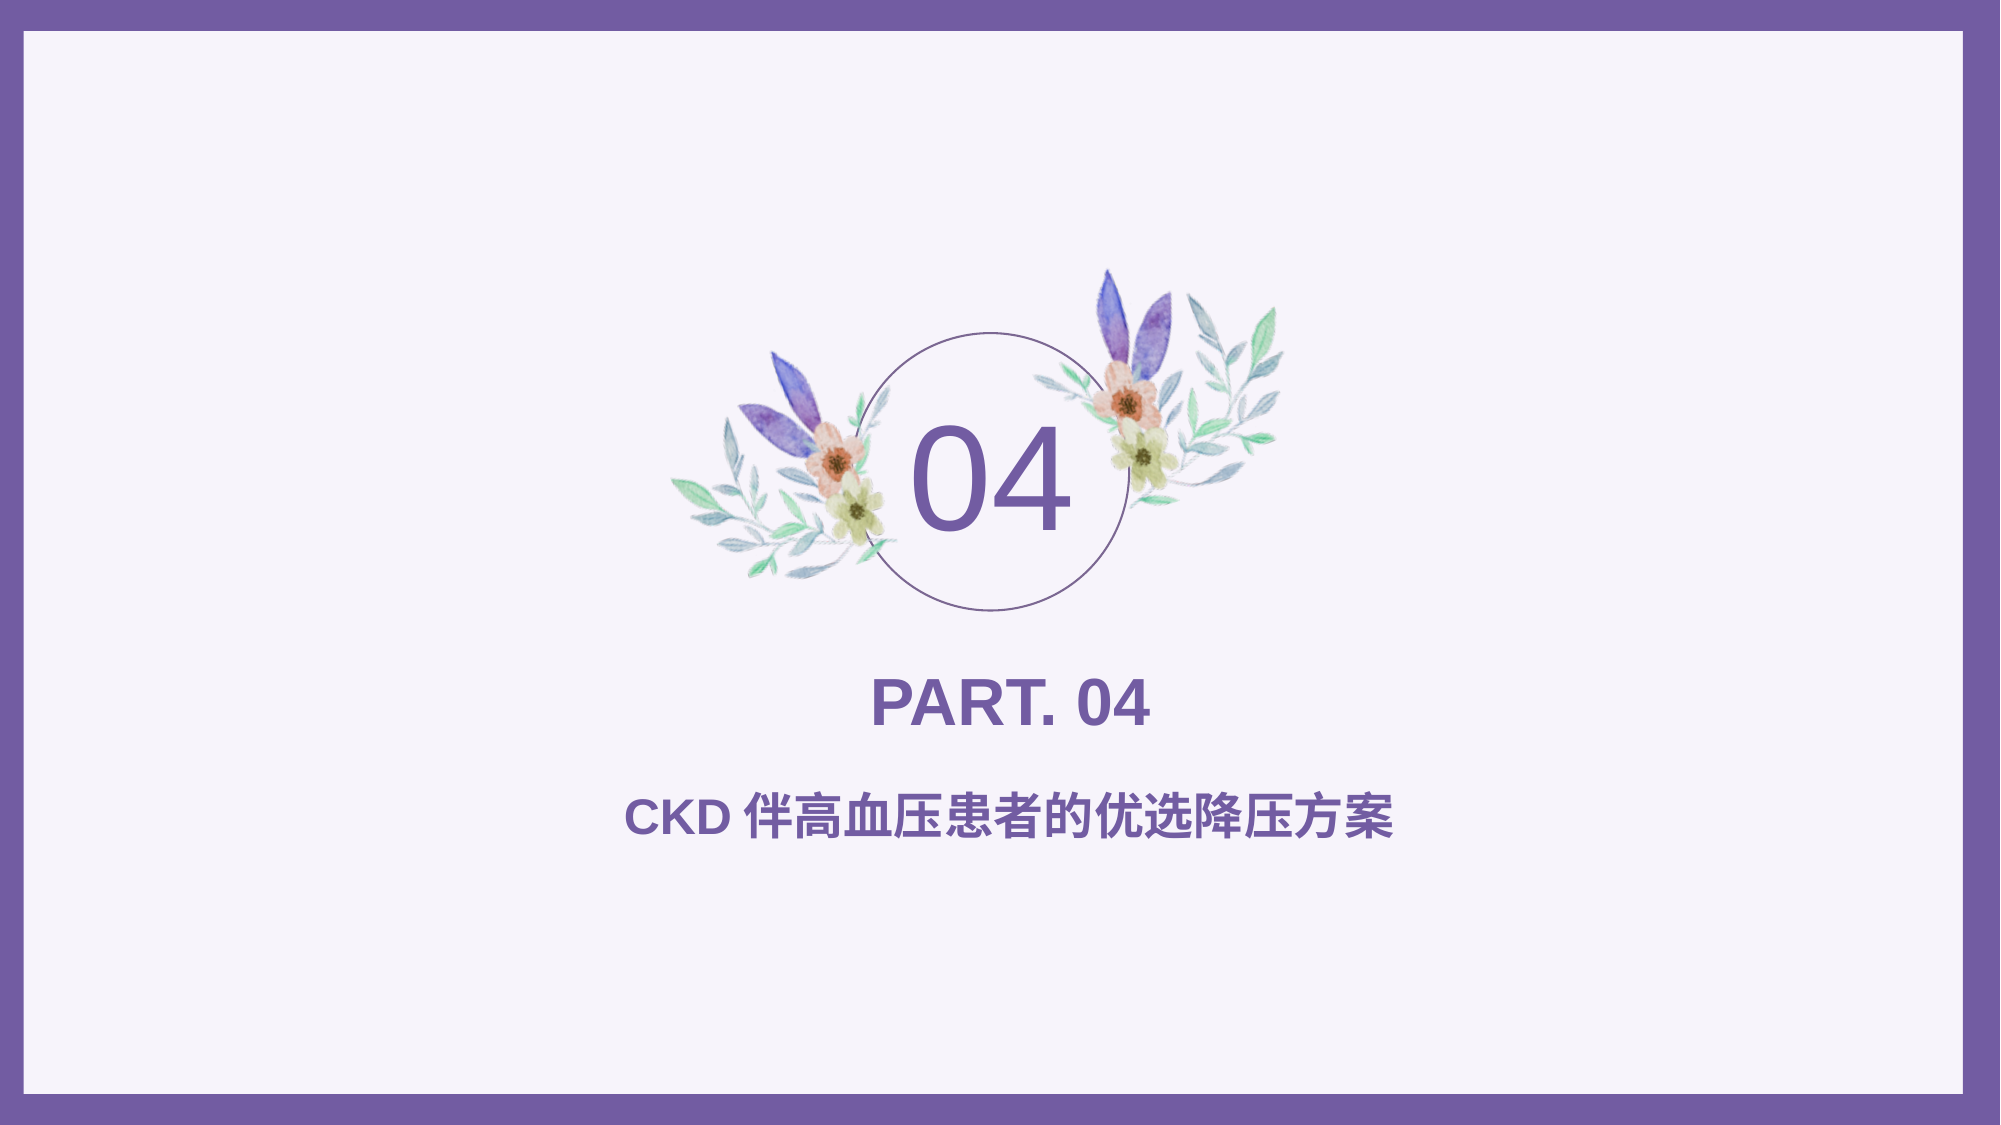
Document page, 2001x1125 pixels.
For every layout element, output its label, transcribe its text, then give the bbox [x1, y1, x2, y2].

text_box CKD伴高血压患者的优选降压方案 [587, 760, 1426, 851]
text_box 04 [872, 368, 1113, 571]
text_box PART. 04 [587, 626, 1426, 748]
picture [1005, 215, 1327, 526]
picture [642, 318, 884, 610]
